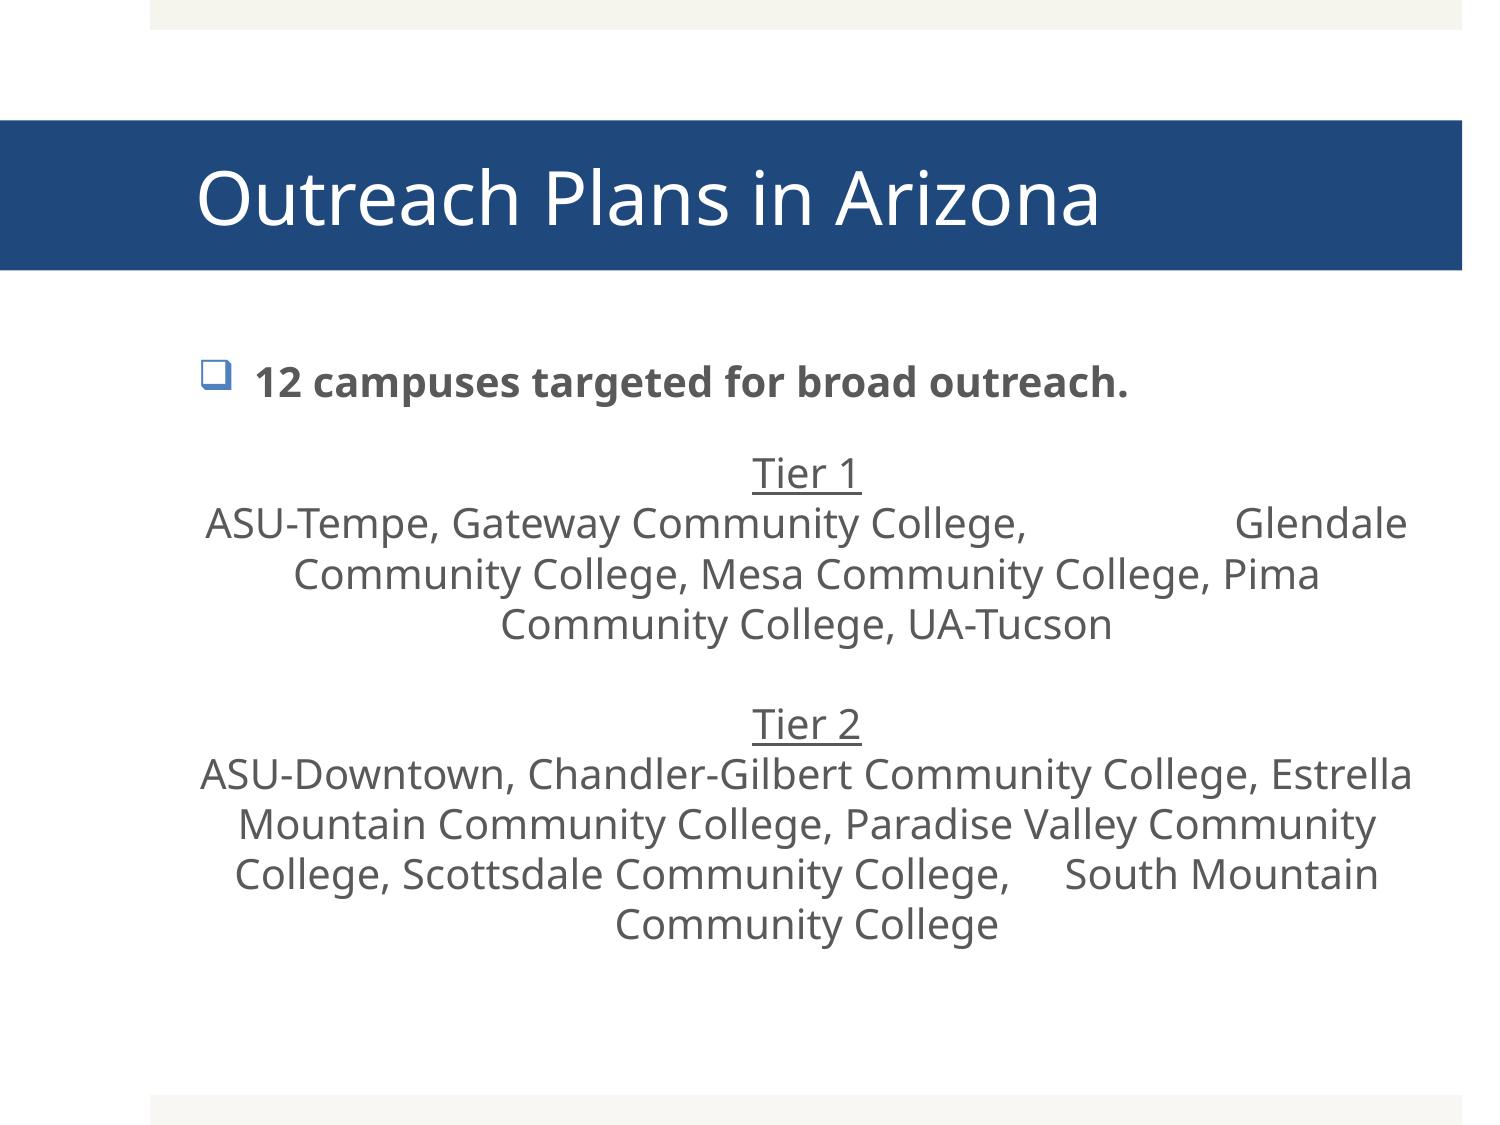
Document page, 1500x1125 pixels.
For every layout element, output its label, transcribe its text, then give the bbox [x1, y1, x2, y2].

title Outreach Plans in Arizona [0, 120, 1463, 271]
list 12 campuses targeted for broad outreach. Tier 1 ASU-Tempe, Gateway Community College, Glendale Community College, Mesa Community College, Pima Community College, UA-Tucson Tier 2 ASU-Downtown, Chandler-Gilbert Community College, Estrella Mountain Community College, Paradise Valley Community College, Scottsdale Community College, South Mountain Community College [182, 347, 1432, 1028]
